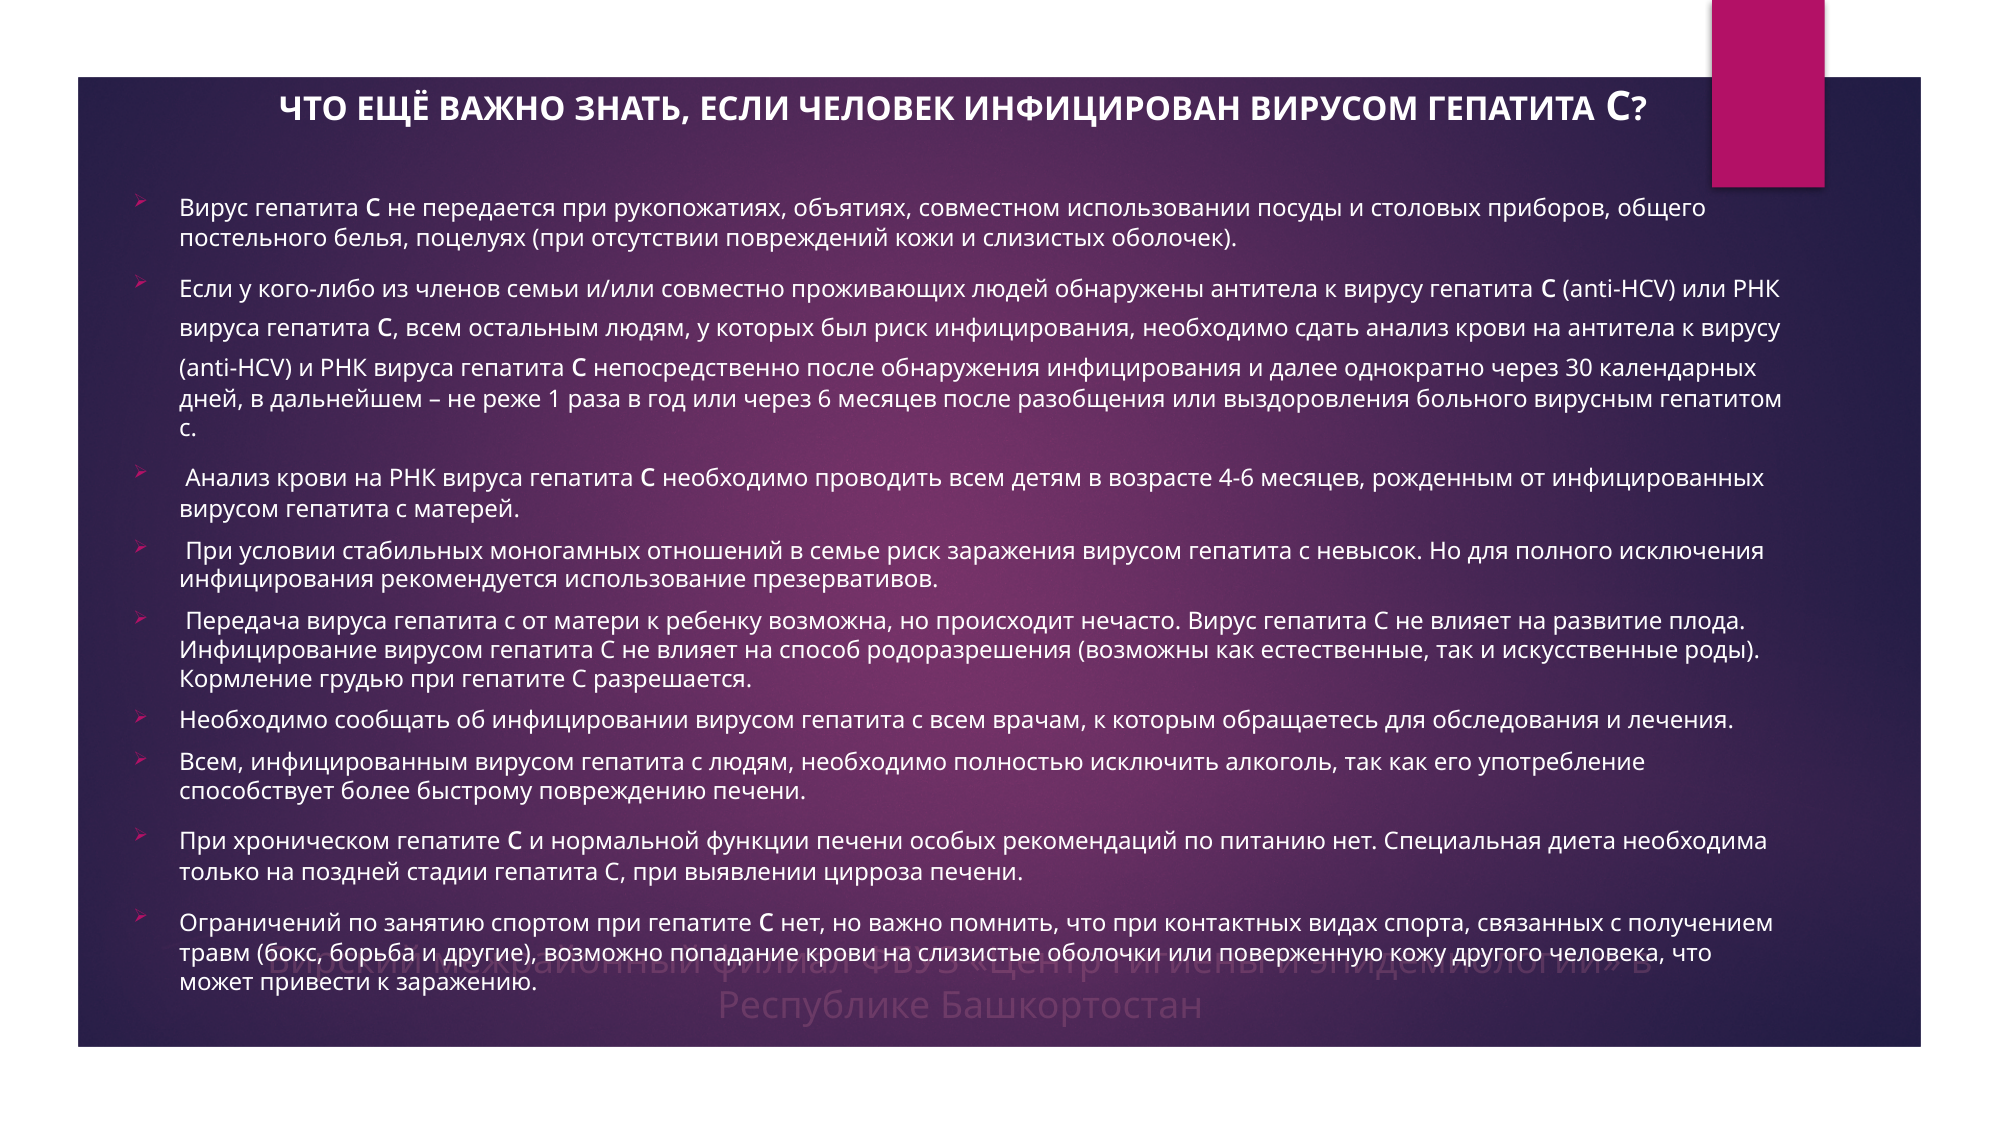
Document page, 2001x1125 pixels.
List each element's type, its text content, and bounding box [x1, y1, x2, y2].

subtitle Что ещё важно знать, если человек инфицирован вирусом гепатита С? Вирус гепатита с не передается при рукопожатиях, объятиях, совместном использовании посуды и столовых приборов, общего постельного белья, поцелуях (при отсутствии повреждений кожи и слизистых оболочек). Если у кого-либо из членов семьи и/или совместно проживающих людей обнаружены антитела к вирусу гепатита с (аnti-HCV) или РНК вируса гепатита с, всем остальным людям, у которых был риск инфицирования, необходимо сдать анализ крови на антитела к вирусу (anti-HCV) и РНК вируса гепатита с непосредственно после обнаружения инфицирования и далее однократно через 30 календарных дней, в дальнейшем – не реже 1 раза в год или через 6 месяцев после разобщения или выздоровления больного вирусным гепатитом с. Анализ крови на РНК вируса гепатита с необходимо проводить всем детям в возрасте 4-6 месяцев, рожденным от инфицированных вирусом гепатита с матерей. При условии стабильных моногамных отношений в семье риск заражения вирусом гепатита с невысок. Но для полного исключения инфицирования рекомендуется использование презервативов. Передача вируса гепатита с от матери к ребенку возможна, но происходит нечасто. Вирус гепатита С не влияет на развитие плода. Инфицирование вирусом гепатита С не влияет на способ родоразрешения (возможны как естественные, так и искусственные роды). Кормление грудью при гепатите С разрешается. Необходимо сообщать об инфицировании вирусом гепатита с всем врачам, к которым обращаетесь для обследования и лечения. Всем, инфицированным вирусом гепатита с людям, необходимо полностью исключить алкоголь, так как его употребление способствует более быстрому повреждению печени. При хроническом гепатите с и нормальной функции печени особых рекомендаций по питанию нет. Специальная диета необходима только на поздней стадии гепатита С, при выявлении цирроза печени. Ограничений по занятию спортом при гепатите с нет, но важно помнить, что при контактных видах спорта, связанных с получением травм (бокс, борьба и другие), возможно попадание крови на слизистые оболочки или поверженную кожу другого человека, что может привести к заражению. [118, 35, 1808, 1006]
